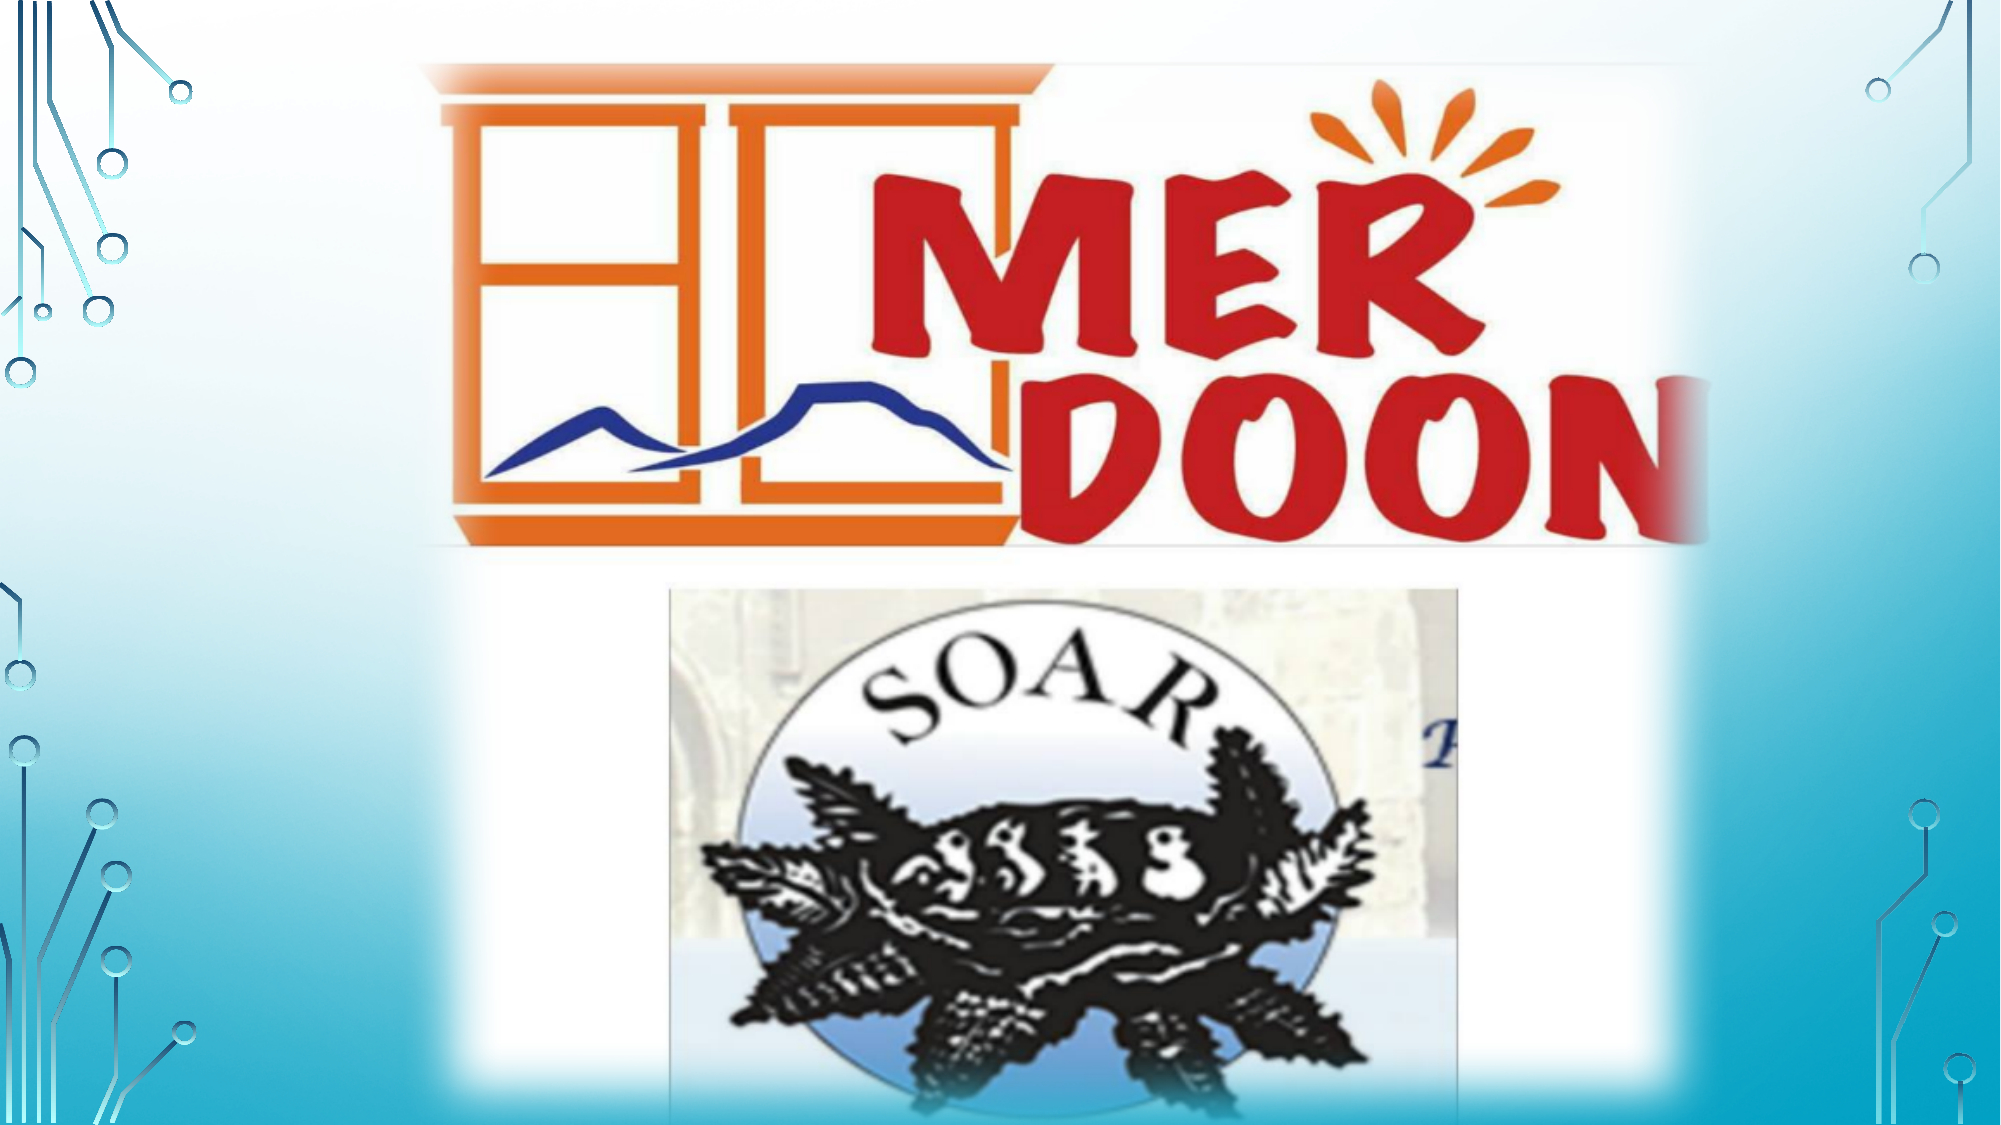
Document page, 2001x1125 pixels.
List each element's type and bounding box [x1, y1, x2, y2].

picture [400, 20, 1728, 1125]
